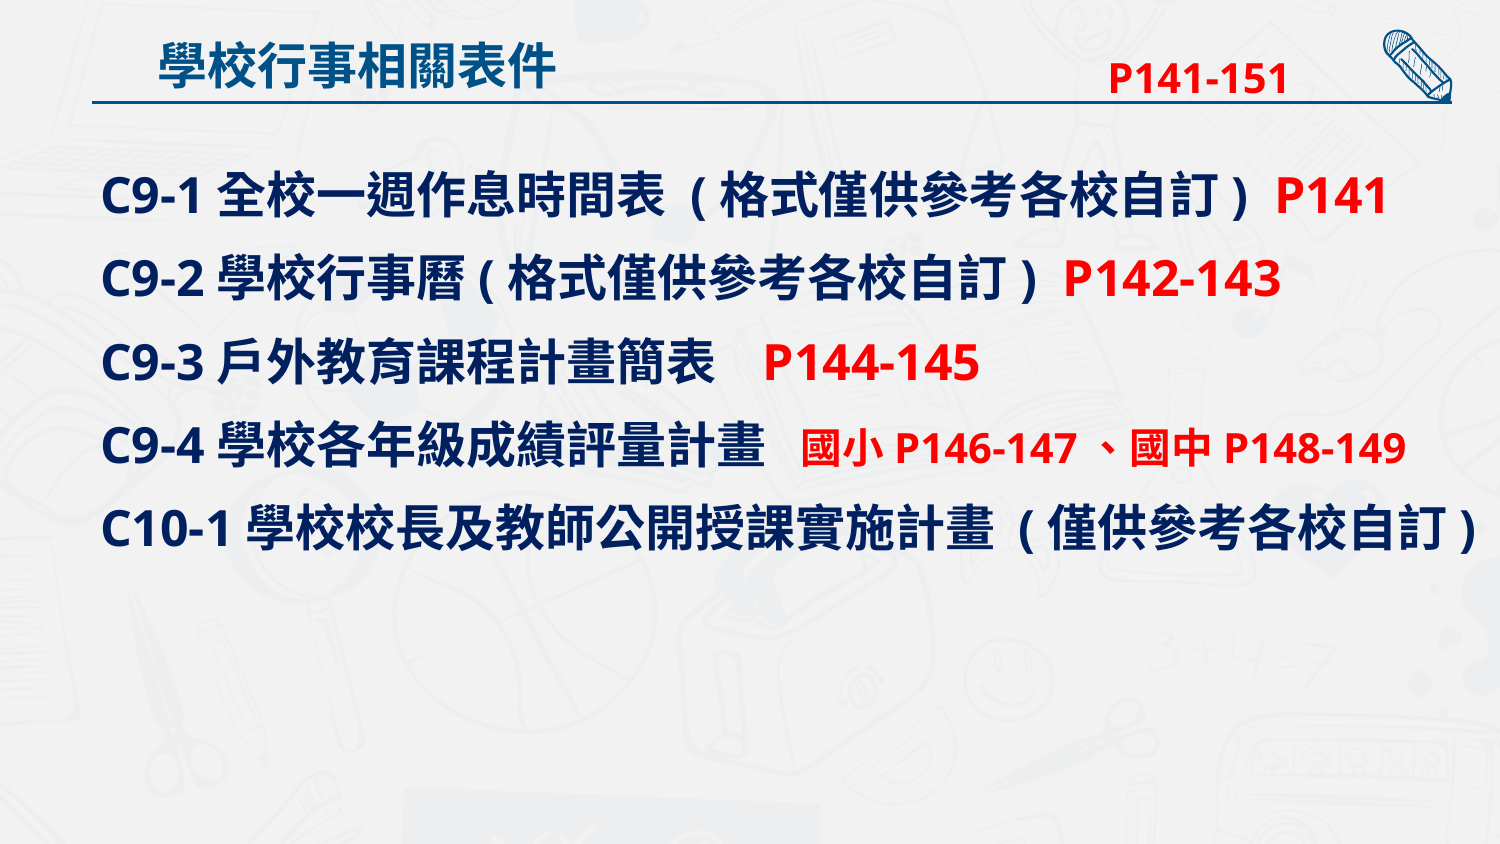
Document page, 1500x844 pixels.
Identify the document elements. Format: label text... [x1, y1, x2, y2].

text_box C9-1全校一週作息時間表 (格式僅供參考各校自訂) P141 C9-2學校行事曆(格式僅供參考各校自訂) P142-143 C9-3戶外教育課程計畫簡表 P144-145 C9-4學校各年級成績評量計畫 國小P146-147、國中P148-149 C10-1學校校長及教師公開授課實施計畫 (僅供參考各校自訂) [85, 132, 1500, 596]
text_box 學校行事相關表件 [143, 27, 599, 103]
text_box P141-151 [1092, 49, 1333, 103]
